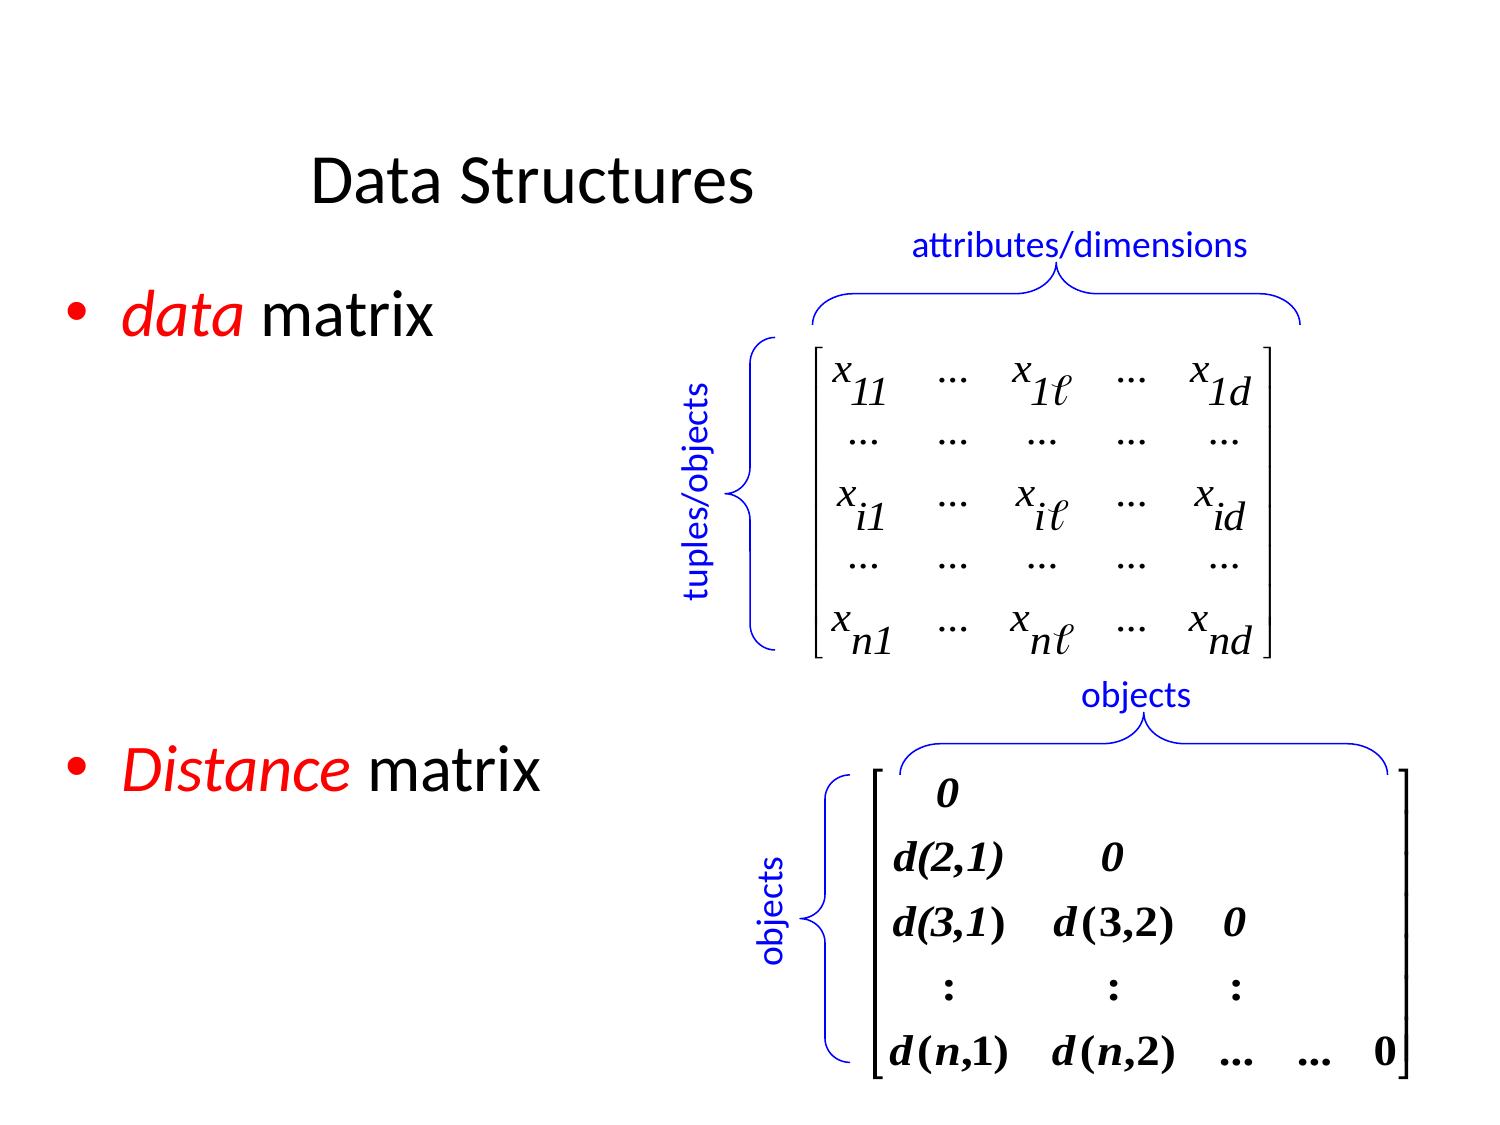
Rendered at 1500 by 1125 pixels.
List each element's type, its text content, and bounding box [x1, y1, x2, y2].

list data matrix Distance matrix [50, 262, 1400, 1006]
text_box [905, 723, 1383, 760]
text_box tuples/objects [662, 367, 723, 617]
text_box [812, 273, 1301, 325]
text_box objects [737, 841, 798, 982]
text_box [862, 762, 1426, 1086]
text_box objects [1066, 677, 1207, 723]
text_box [800, 774, 851, 1063]
text_box [725, 337, 776, 650]
title Data Structures [112, 125, 954, 225]
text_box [804, 337, 1288, 669]
text_box attributes/dimensions [896, 212, 1264, 273]
